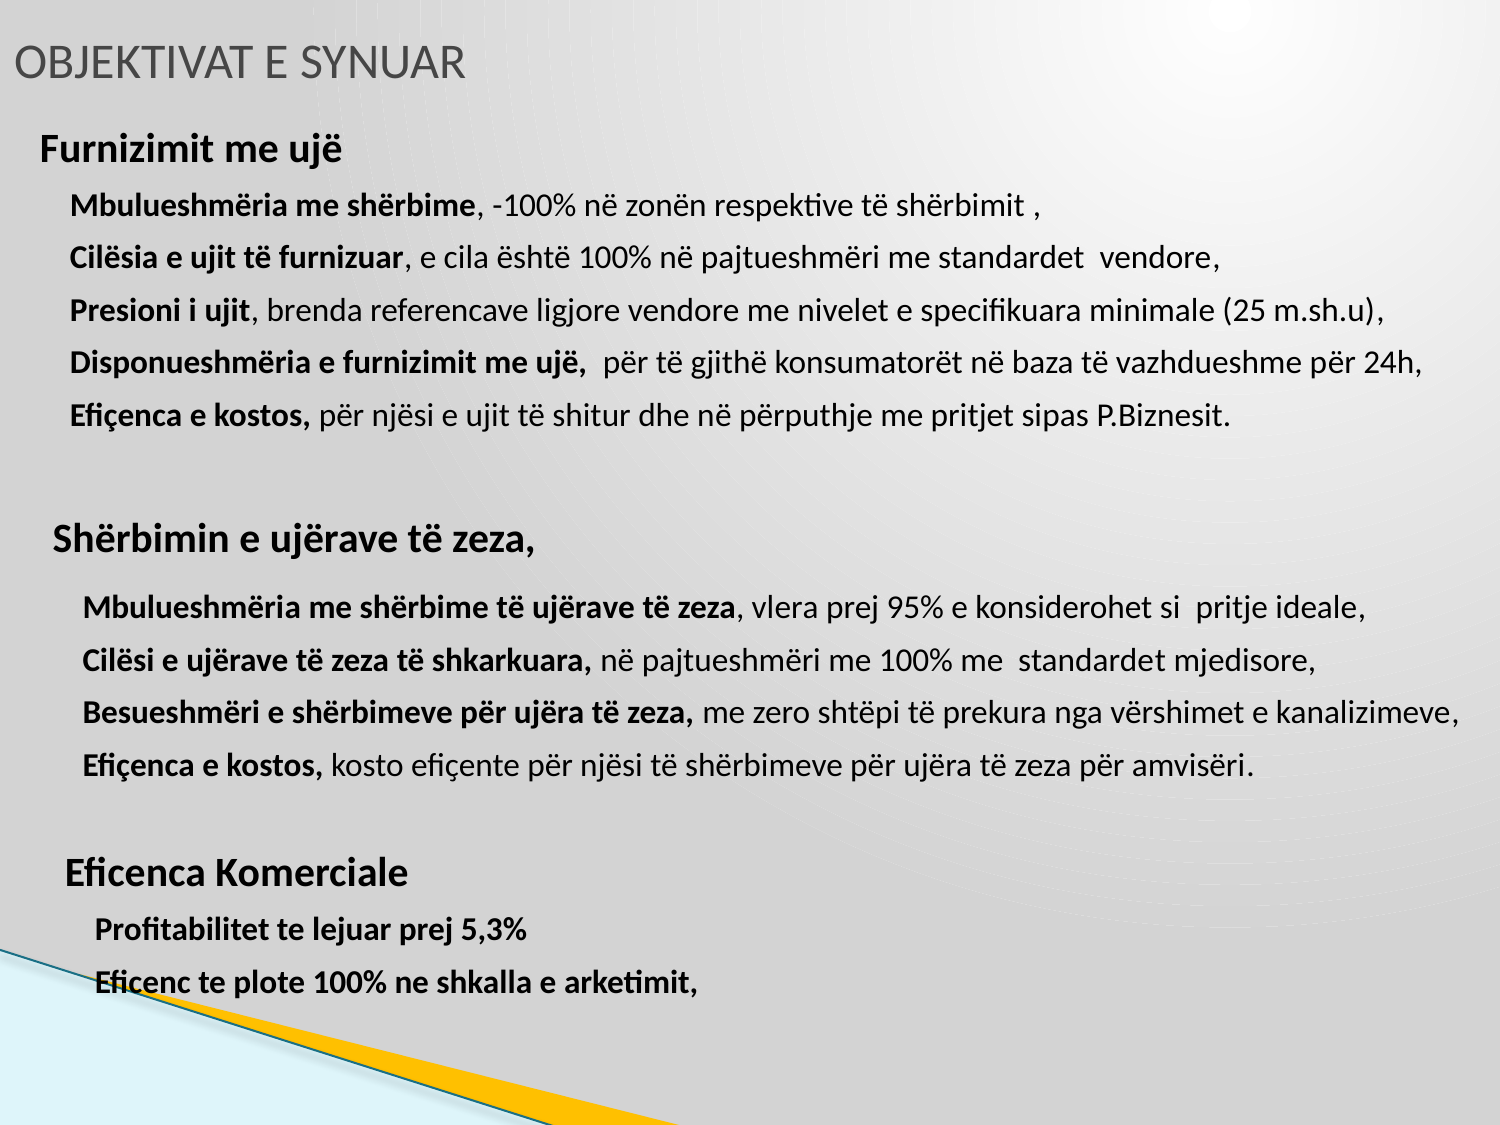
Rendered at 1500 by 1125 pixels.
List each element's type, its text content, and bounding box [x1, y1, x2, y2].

title OBJEKTIVAT E SYNUAR [0, 0, 1350, 118]
text_box Shërbimin e ujërave të zeza, Mbulueshmëria me shërbime të ujërave të zeza, vlera prej 95% e konsiderohet si pritje ideale, Cilësi e ujërave të zeza të shkarkuara, në pajtueshmëri me 100% me standardet mjedisore, Besueshmëri e shërbimeve për ujëra të zeza, me zero shtëpi të prekura nga vërshimet e kanalizimeve, Efiçenca e kostos, kosto efiҫente për njësi të shërbimeve për ujëra të zeza për amvisëri. [37, 503, 1500, 791]
text_box Furnizimit me ujë Mbulueshmëria me shërbime, -100% në zonën respektive të shërbimit , Cilësia e ujit të furnizuar, e cila është 100% në pajtueshmëri me standardet vendore, Presioni i ujit, brenda referencave ligjore vendore me nivelet e specifikuara minimale (25 m.sh.u), Disponueshmëria e furnizimit me ujë, për të gjithë konsumatorët në baza të vazhdueshme për 24h, Efiçenca e kostos, për njësi e ujit të shitur dhe në përputhje me pritjet sipas P.Biznesit. [24, 112, 1475, 440]
text_box Eficenca Komerciale Profitabilitet te lejuar prej 5,3% Eficenc te plote 100% ne shkalla e arketimit, [50, 837, 1425, 1008]
